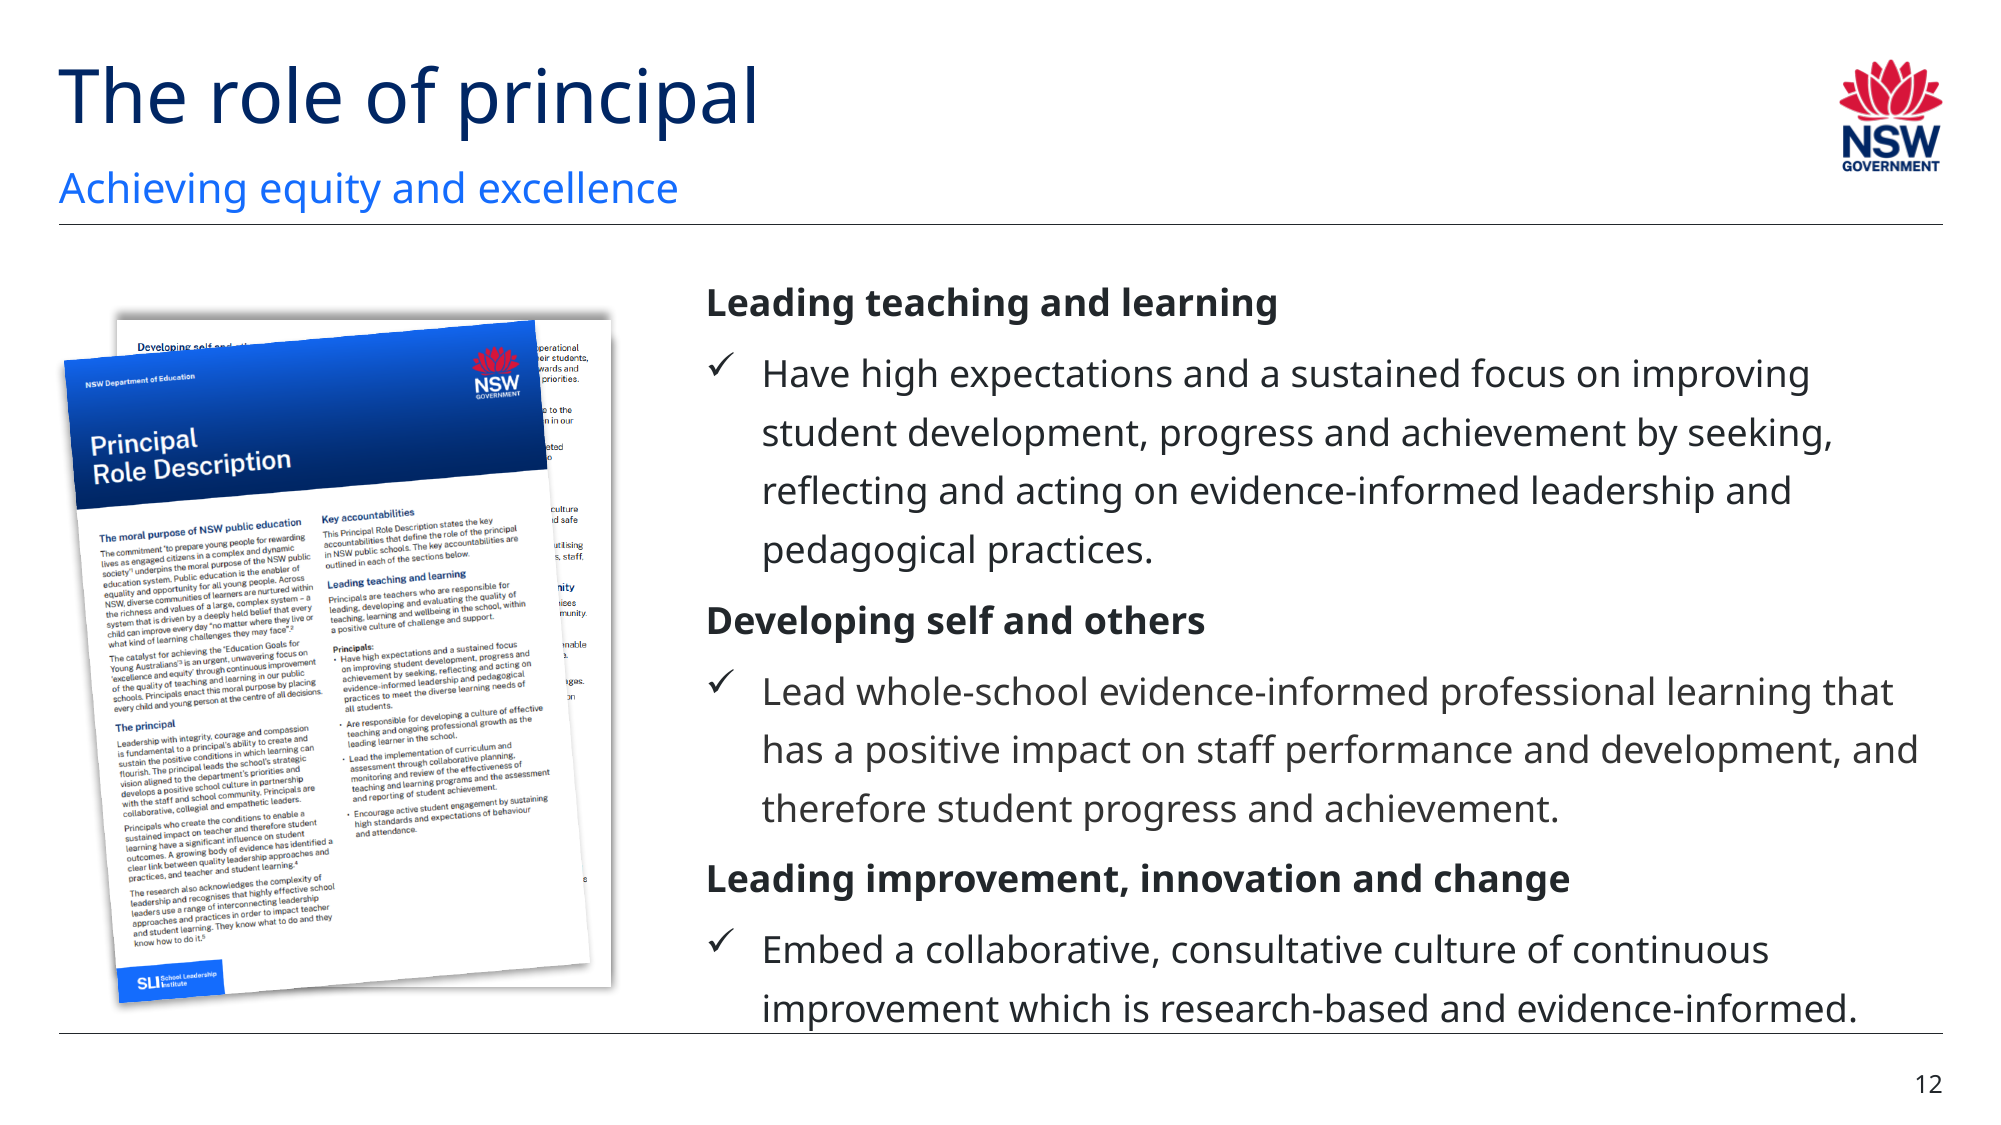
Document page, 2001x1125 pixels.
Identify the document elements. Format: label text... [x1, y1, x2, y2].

list Leading teaching and learning Have high expectations and a sustained focus on improving student development, progress and achievement by seeking, reflecting and acting on evidence-informed leadership and pedagogical practices. Developing self and others Lead whole-school evidence-informed professional learning that has a positive impact on staff performance and development, and therefore student progress and achievement. Leading improvement, innovation and change Embed a collaborative, consultative culture of continuous improvement which is research-based and evidence-informed. [705, 265, 1943, 964]
picture [1839, 59, 1943, 172]
list Achieving equity and excellence [59, 161, 1713, 212]
picture [64, 319, 611, 1003]
title The role of principal [59, 59, 1713, 149]
slide_number 12 [1824, 1068, 1943, 1099]
